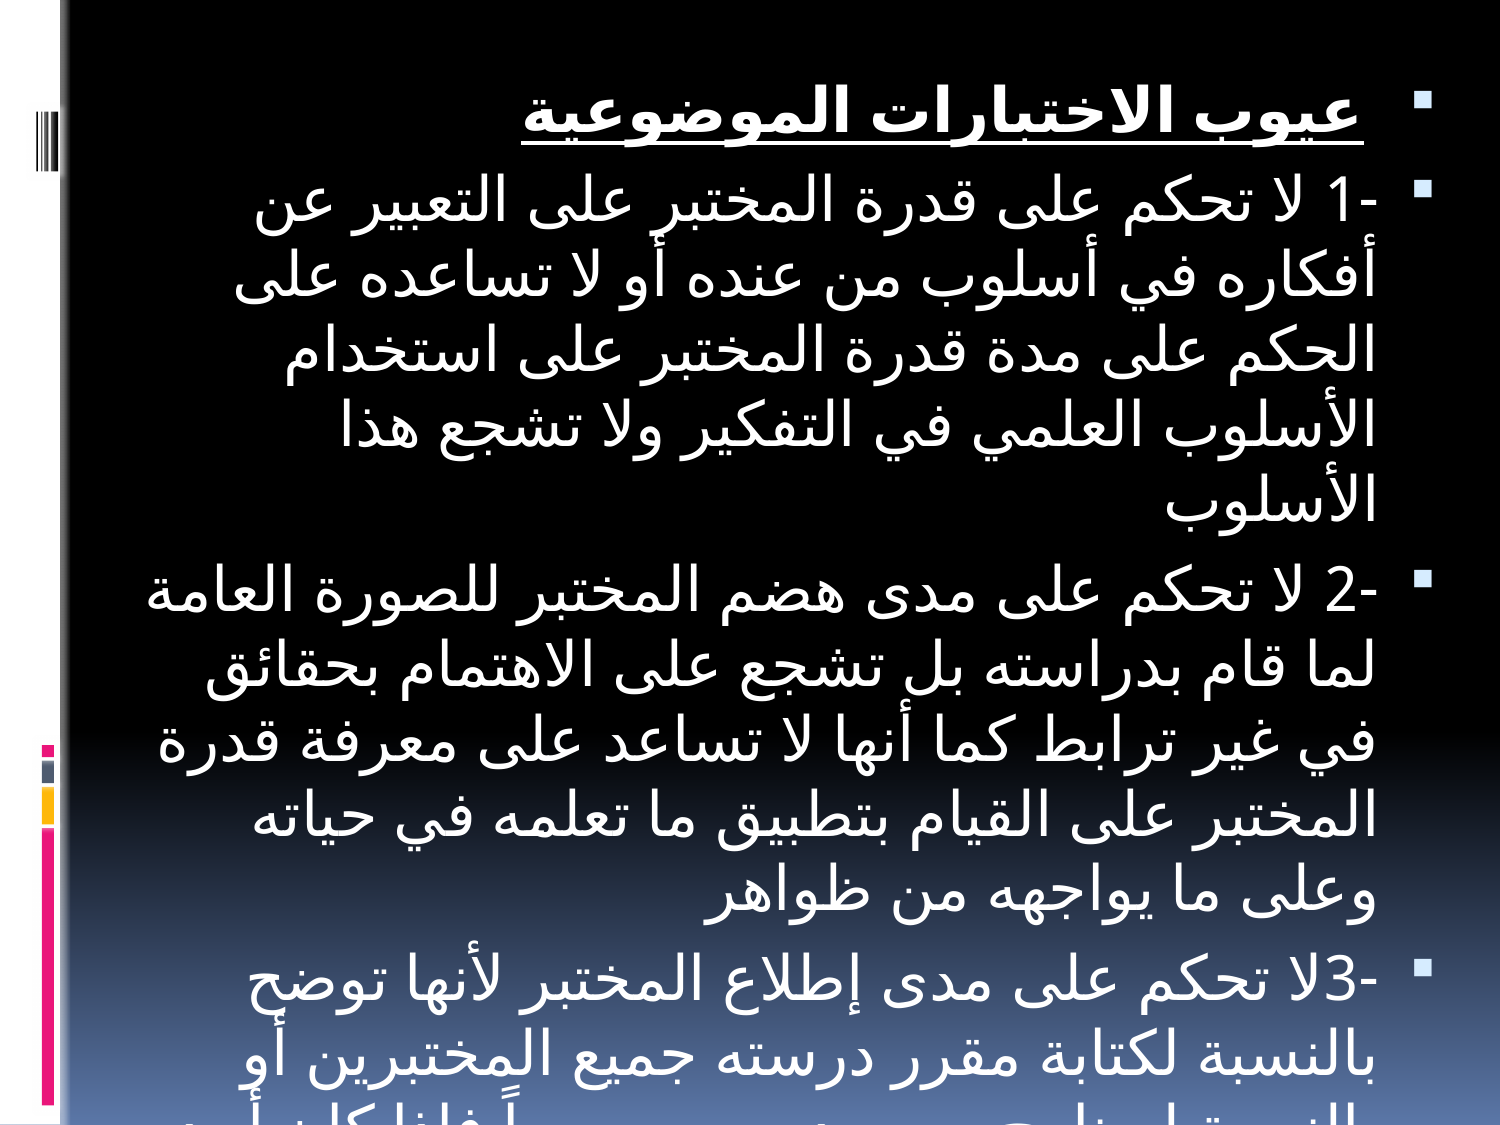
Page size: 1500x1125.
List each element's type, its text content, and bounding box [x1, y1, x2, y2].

list عيوب الاختبارات الموضوعية -1 لا تحكم على قدرة المختبر على التعبير عن أفكاره في أسلوب من عنده أو لا تساعده على الحكم على مدة قدرة المختبر على استخدام الأسلوب العلمي في التفكير ولا تشجع هذا الأسلوب -2 لا تحكم على مدى هضم المختبر للصورة العامة لما قام بدراسته بل تشجع على الاهتمام بحقائق في غير ترابط كما أنها لا تساعد على معرفة قدرة المختبر على القيام بتطبيق ما تعلمه في حياته وعلى ما يواجهه من ظواهر -3لا تحكم على مدى إطلاع المختبر لأنها توضح بالنسبة لكتابة مقرر درسته جميع المختبرين أو بالنسبة لبرنامج معين درسوه جميعاً فإذا كان أحد المختبرين كان قد زاد إطلاعه عما درسه زملاءه في ناحية أو أكثر فأنها لا تفي بذلك -4 يحتاج أعدادها إلى وقت غير قصير لأن عدد أسئلتها كبير على نحو ما ذكرناه . 5 يسمح بالتخمين باحتمال 50% وكلما كثرت احتمالات التخمين ارتفعت درجة ذاتية الاختبارات وقلت درجة ثباته [125, 62, 1463, 1075]
